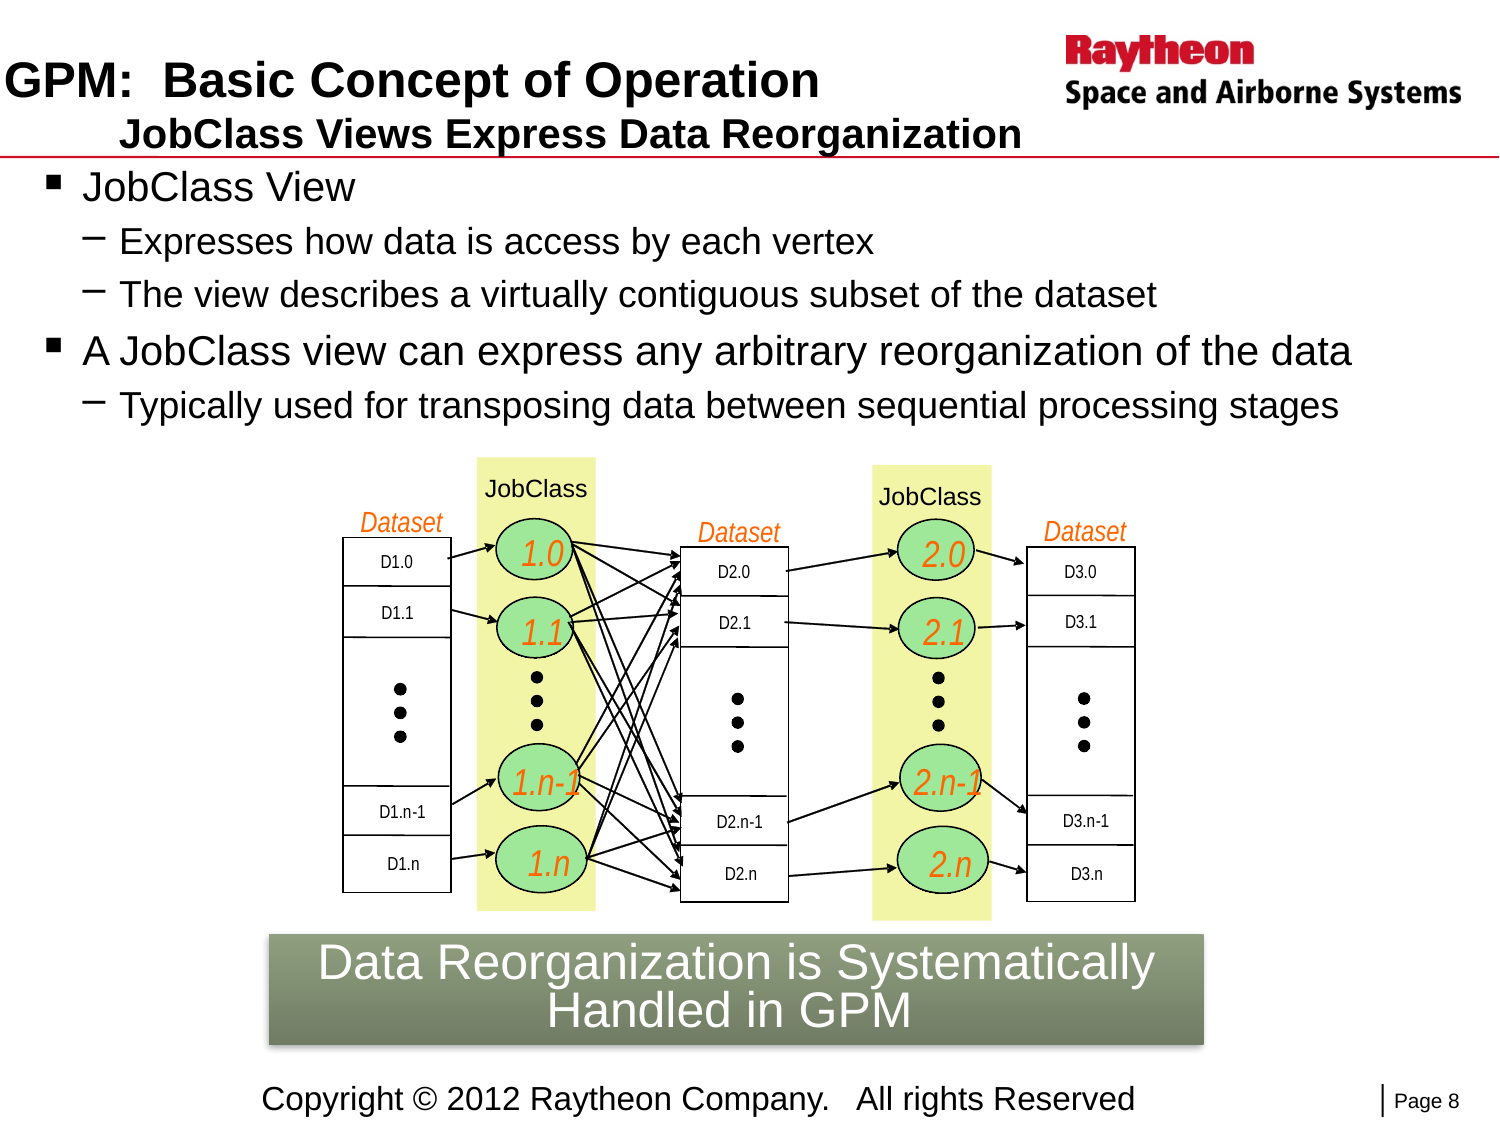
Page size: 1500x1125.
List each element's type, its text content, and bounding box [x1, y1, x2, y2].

list JobClass View Expresses how data is access by each vertex The view describes a virtually contiguous subset of the dataset A JobClass view can express any arbitrary reorganization of the data Typically used for transposing data between sequential processing stages [44, 159, 1445, 539]
text_box Data Reorganization is Systematically Handled in GPM [269, 934, 1204, 1045]
title GPM: Basic Concept of Operation JobClass Views Express Data Reorganization [3, 27, 1500, 166]
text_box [341, 456, 1138, 928]
